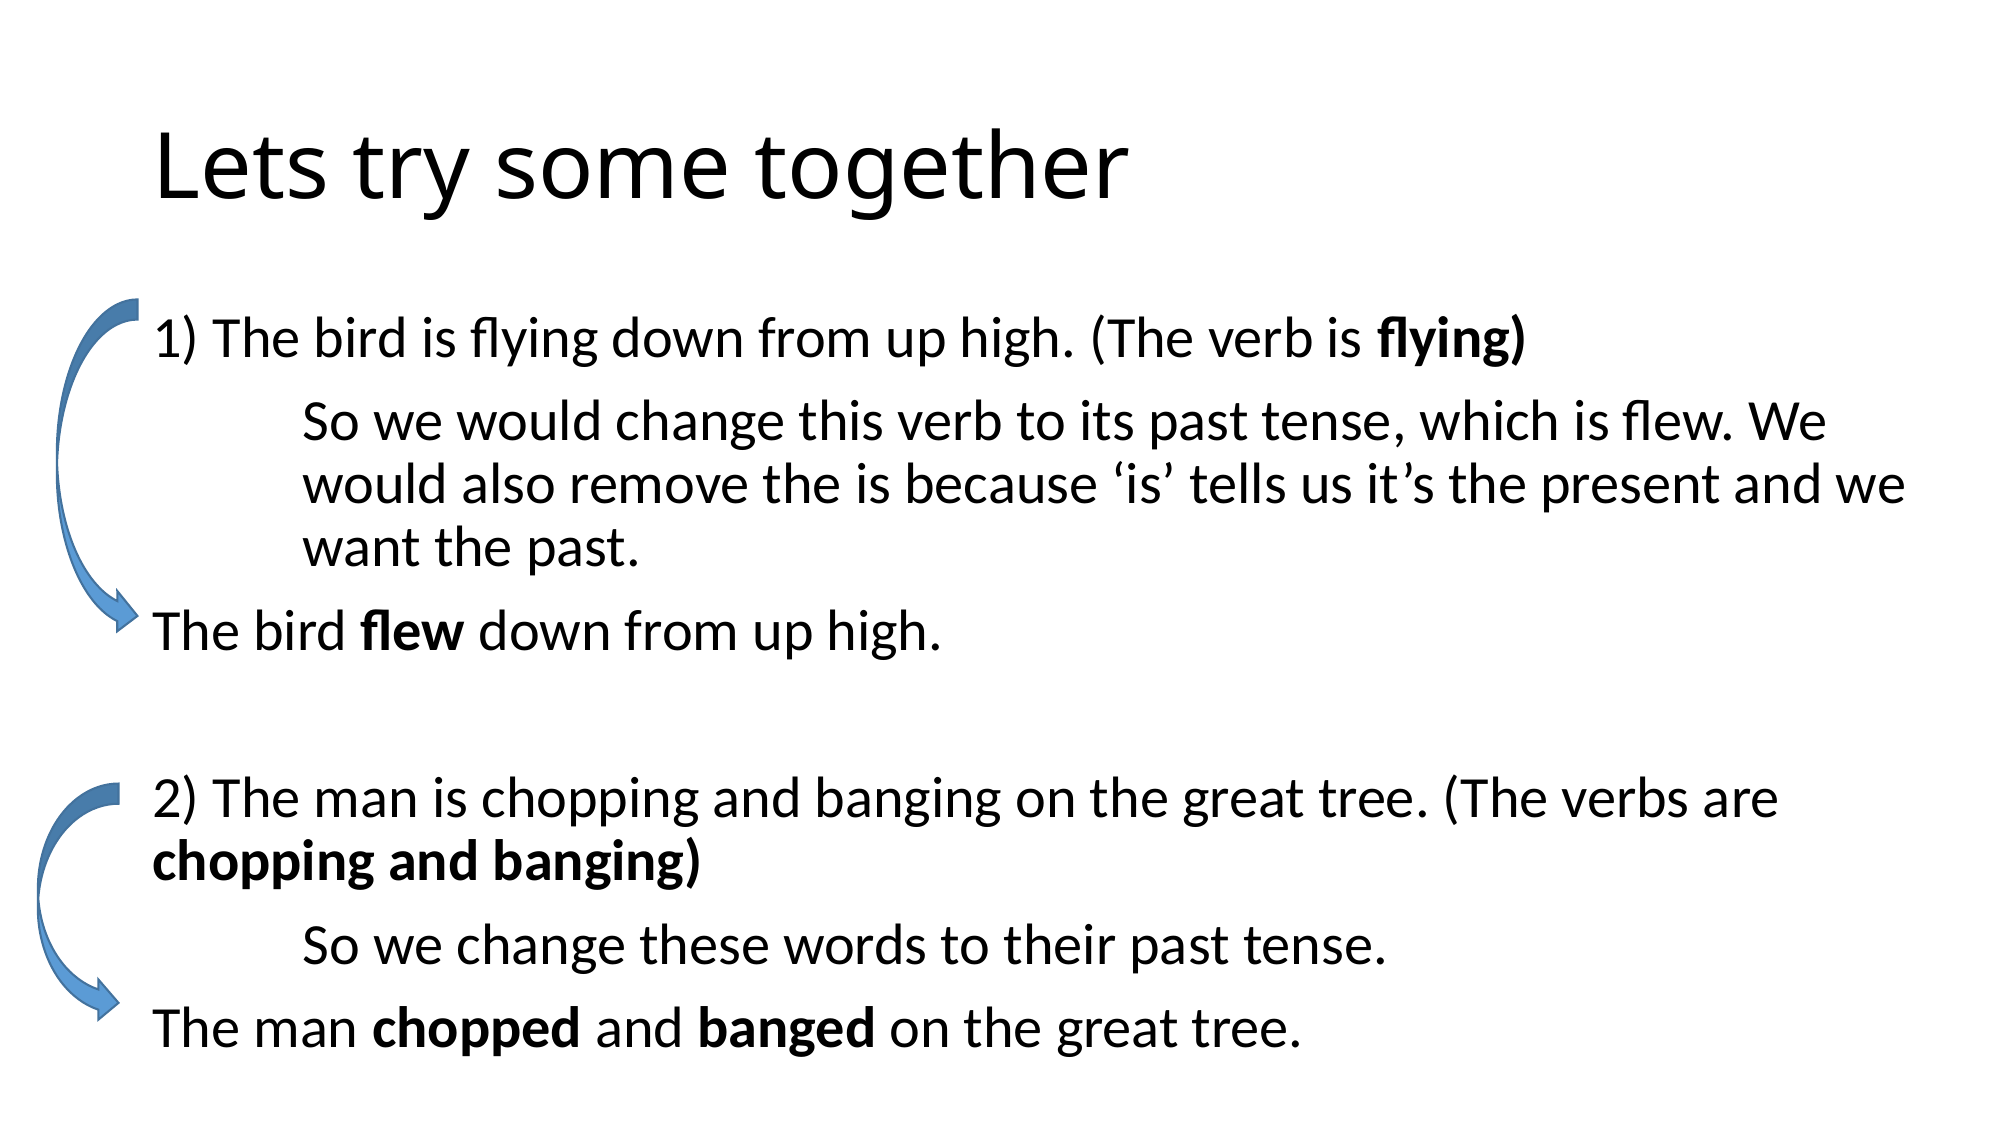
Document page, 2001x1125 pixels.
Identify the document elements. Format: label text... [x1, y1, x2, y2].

text_box [36, 782, 120, 1022]
text_box [55, 298, 139, 634]
title Lets try some together [137, 59, 1863, 278]
list 1) The bird is flying down from up high. (The verb is flying) So we would change this verb to its past tense, which is flew. We would also remove the is because ‘is’ tells us it’s the present and we want the past. The bird flew down from up high. 2) The man is chopping and banging on the great tree. (The verbs are chopping and banging) So we change these words to their past tense. The man chopped and banged on the great tree. [137, 299, 1953, 1074]
